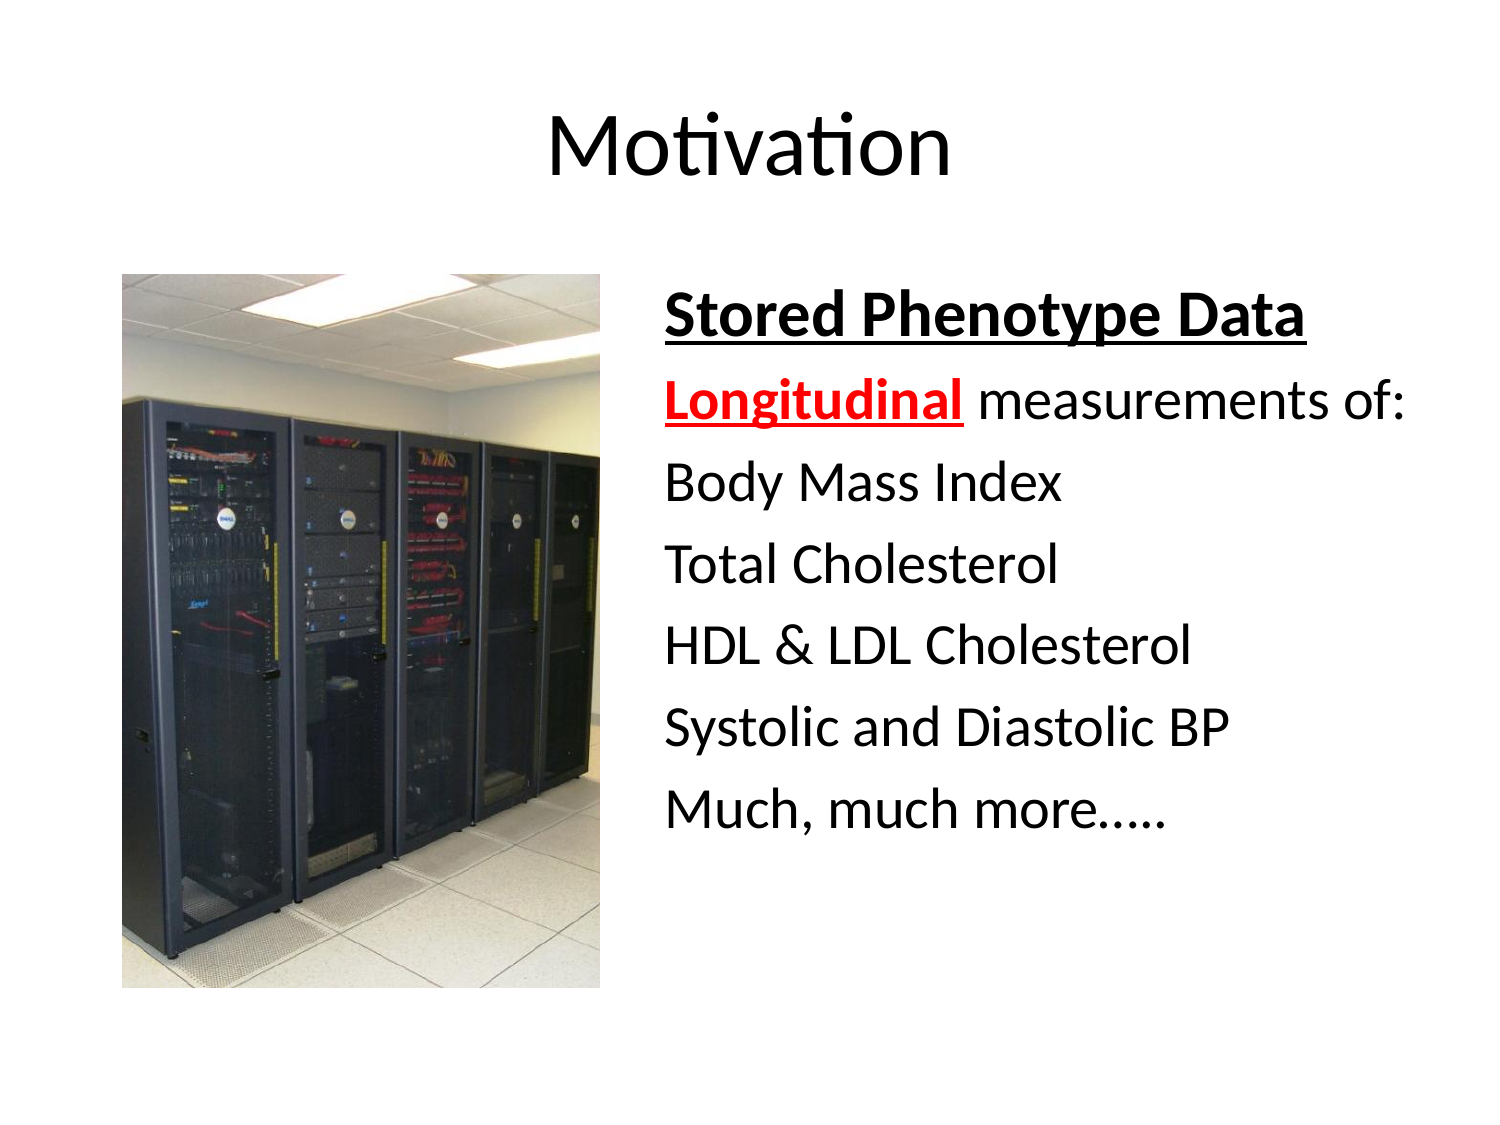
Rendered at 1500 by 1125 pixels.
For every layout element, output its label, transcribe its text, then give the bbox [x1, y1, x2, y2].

text_box Stored Phenotype Data Longitudinal measurements of: Body Mass Index Total Cholesterol HDL & LDL Cholesterol Systolic and Diastolic BP Much, much more….. [650, 262, 1438, 1005]
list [122, 274, 601, 988]
title Motivation [75, 45, 1425, 233]
